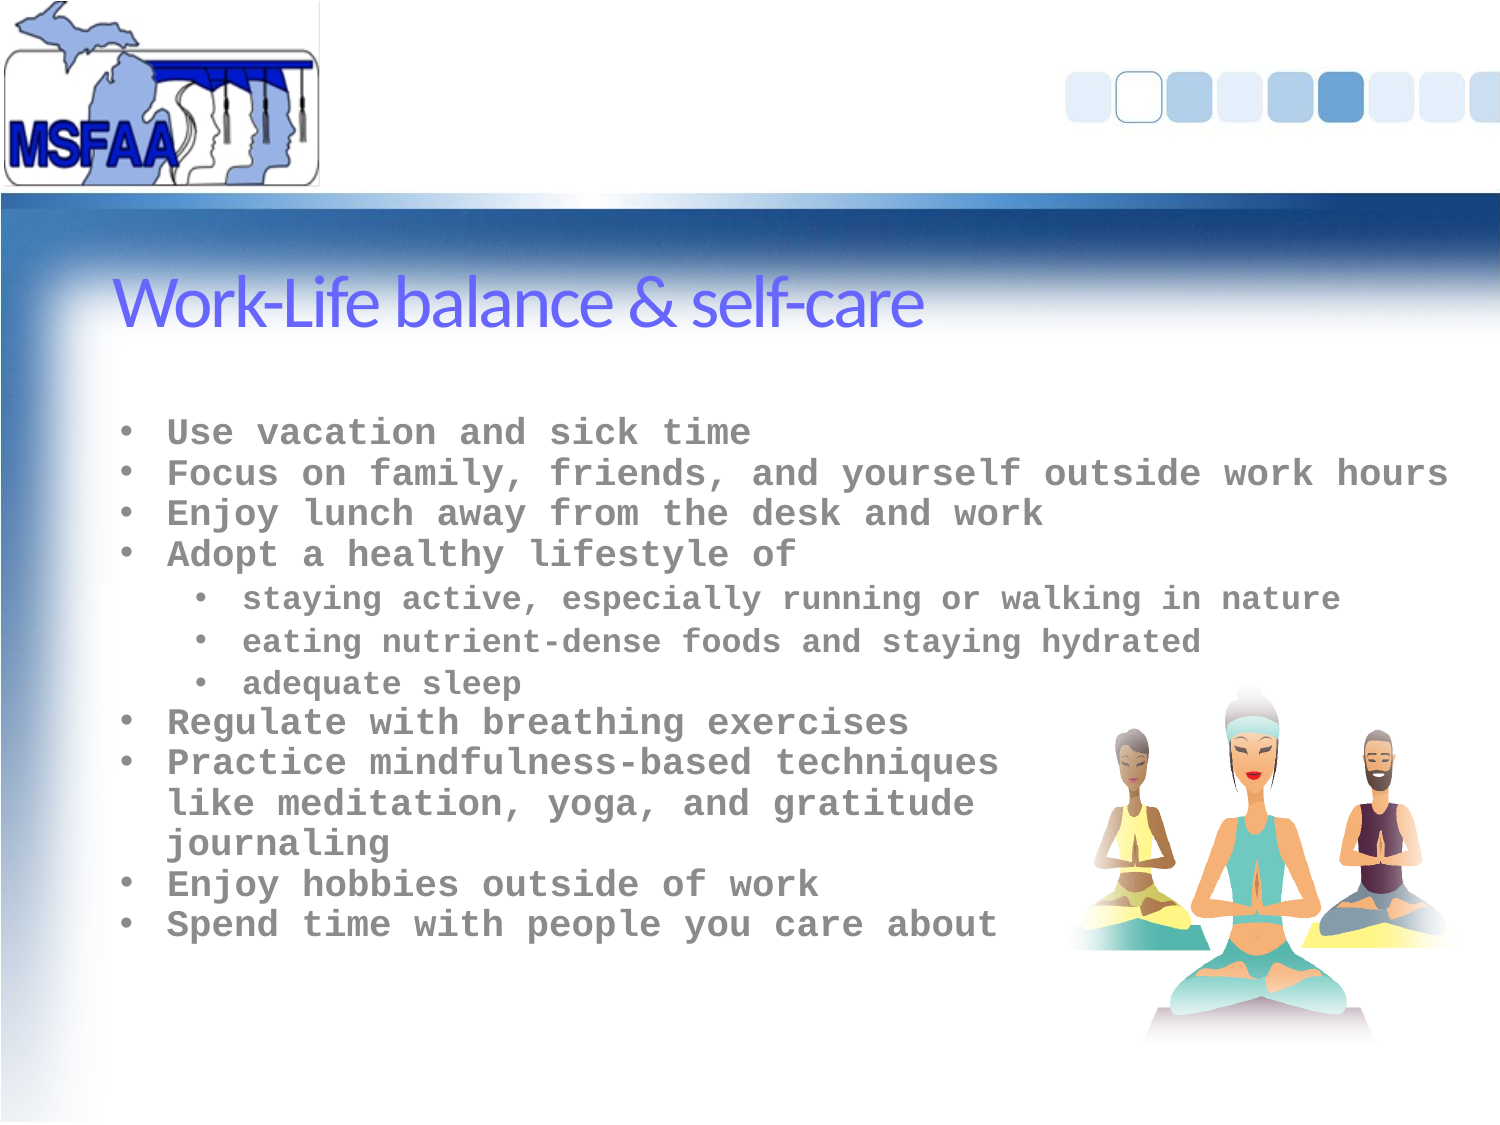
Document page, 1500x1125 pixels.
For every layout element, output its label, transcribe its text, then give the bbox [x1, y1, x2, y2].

subtitle Use vacation and sick time Focus on family, friends, and yourself outside work hours Enjoy lunch away from the desk and work Adopt a healthy lifestyle of staying active, especially running or walking in nature eating nutrient-dense foods and staying hydrated adequate sleep Regulate with breathing exercises Practice mindfulness-based techniques like meditation, yoga, and gratitude journaling Enjoy hobbies outside of work Spend time with people you care about [119, 412, 1463, 1088]
picture [0, 0, 1500, 1125]
title Work-Life balance & self-care [112, 262, 1373, 388]
